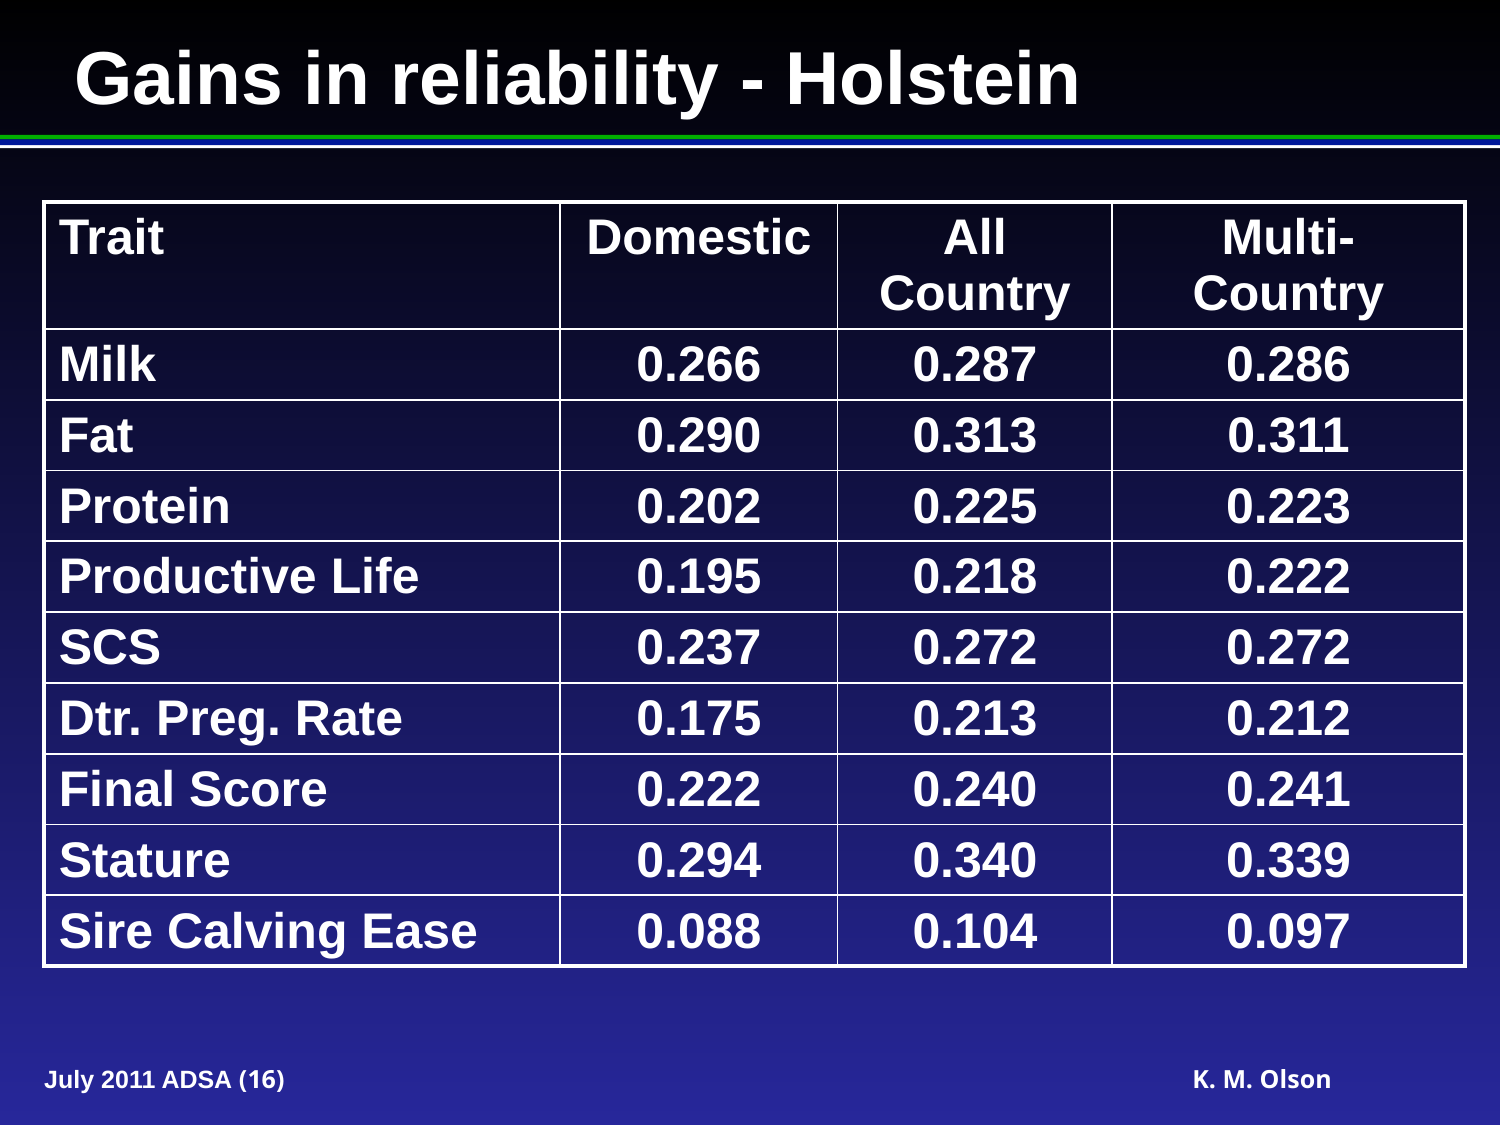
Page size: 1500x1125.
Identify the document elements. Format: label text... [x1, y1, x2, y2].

table_cell 0.272 [838, 613, 1111, 682]
table_header Multi-Country [1113, 204, 1463, 328]
table_cell Dtr. Preg. Rate [46, 684, 559, 753]
table_header All Country [838, 204, 1111, 328]
table_cell 0.340 [838, 825, 1111, 894]
table_cell SCS [46, 613, 559, 682]
table_cell Fat [46, 401, 559, 470]
table_cell 0.339 [1113, 825, 1463, 894]
table_cell 0.287 [838, 330, 1111, 399]
table_cell 0.223 [1113, 471, 1463, 540]
table_cell 0.195 [561, 542, 837, 611]
table_cell 0.272 [1113, 613, 1463, 682]
table_cell 0.213 [838, 684, 1111, 753]
table_cell 0.241 [1113, 755, 1463, 824]
table_cell Productive Life [46, 542, 559, 611]
table_cell 0.097 [1113, 896, 1463, 964]
table_cell 0.202 [561, 471, 837, 540]
table_cell 0.175 [561, 684, 837, 753]
table_cell 0.294 [561, 825, 837, 894]
table_cell 0.225 [838, 471, 1111, 540]
table_cell Sire Calving Ease [46, 896, 559, 964]
table_cell 0.088 [561, 896, 837, 964]
table_header Trait [46, 204, 559, 328]
table_cell 0.212 [1113, 684, 1463, 753]
table_cell 0.218 [838, 542, 1111, 611]
table_cell 0.266 [561, 330, 837, 399]
table_cell Final Score [46, 755, 559, 824]
table_cell Stature [46, 825, 559, 894]
table_cell 0.240 [838, 755, 1111, 824]
table_cell 0.222 [561, 755, 837, 824]
table_cell 0.290 [561, 401, 837, 470]
table_cell 0.311 [1113, 401, 1463, 470]
table_cell Protein [46, 471, 559, 540]
table_cell 0.222 [1113, 542, 1463, 611]
table_cell 0.237 [561, 613, 837, 682]
table_cell 0.286 [1113, 330, 1463, 399]
table_cell Milk [46, 330, 559, 399]
table_header Domestic [561, 204, 837, 328]
title Gains in reliability - Holstein [74, 29, 1425, 121]
table_cell 0.104 [838, 896, 1111, 964]
table_cell 0.313 [838, 401, 1111, 470]
